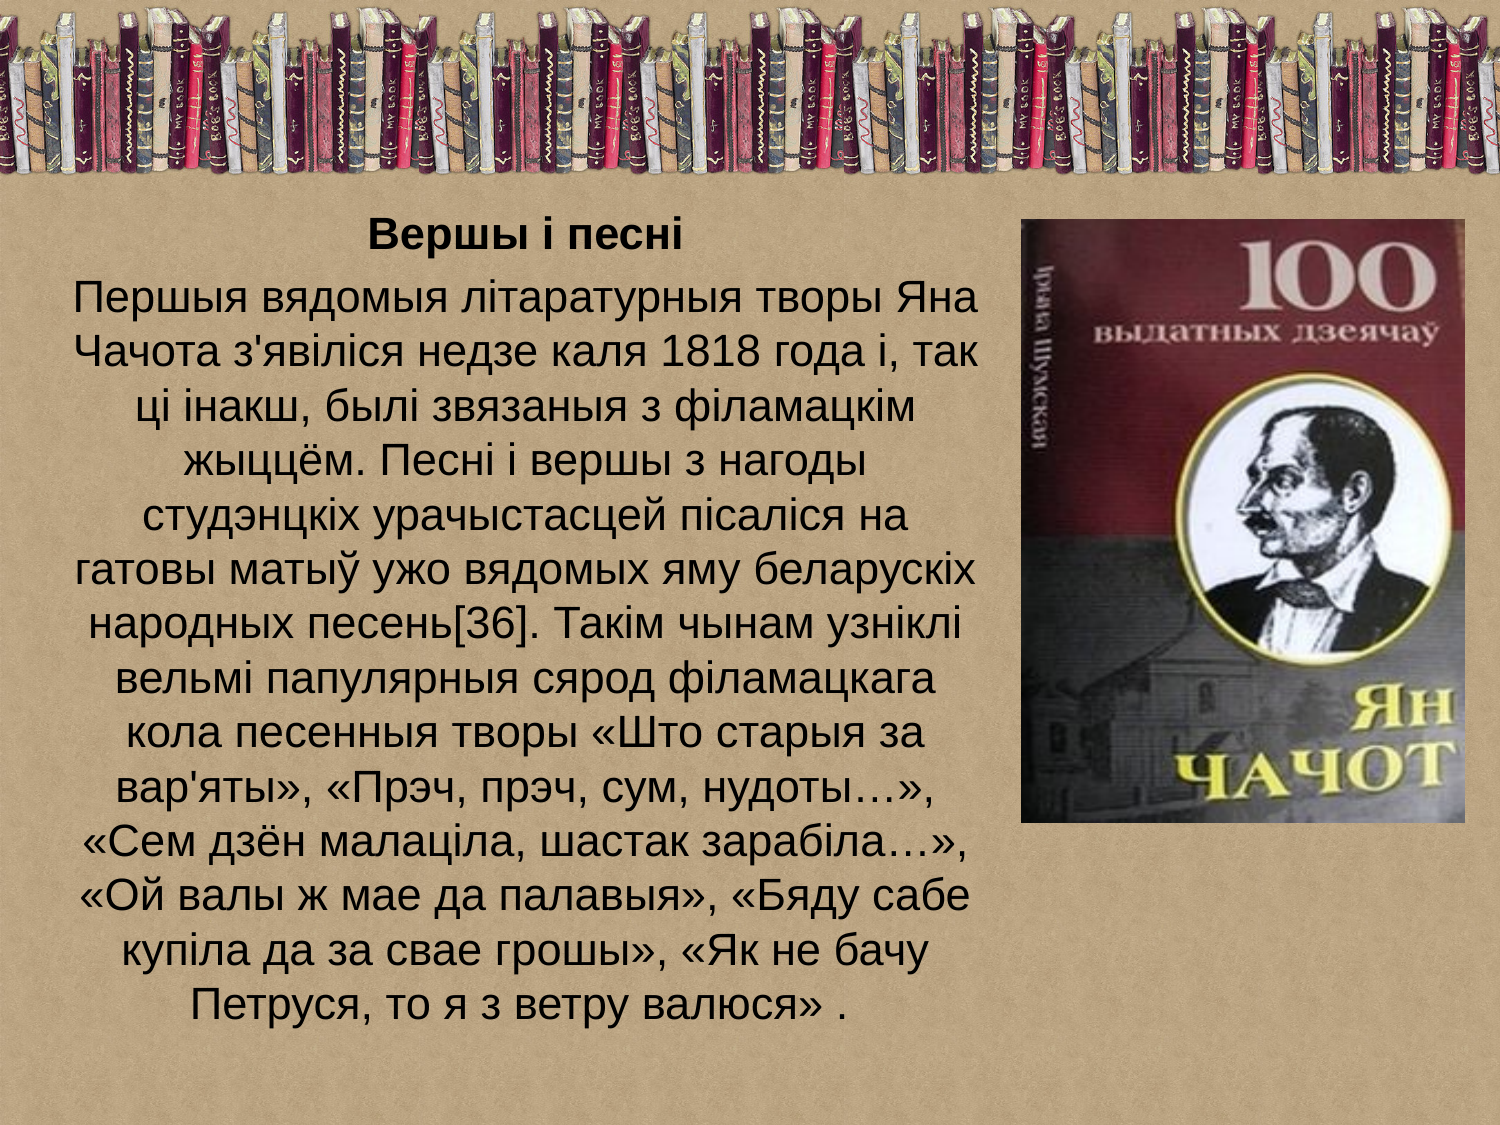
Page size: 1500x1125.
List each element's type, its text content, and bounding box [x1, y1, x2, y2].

picture [0, 0, 1500, 1125]
subtitle Вершы і песні Першыя вядомыя літаратурныя творы Яна Чачота з'явіліся недзе каля 1818 года і, так ці інакш, былі звязаныя з філамацкім жыццём. Песні і вершы з нагоды студэнцкіх урачыстасцей пісаліся на гатовы матыў ужо вядомых яму беларускіх народных песень[36]. Такім чынам узніклі вельмі папулярныя сярод філамацкага кола песенныя творы «Што старыя за вар'яты», «Прэч, прэч, сум, нудоты…», «Сем дзён малаціла, шастак зарабіла…», «Ой валы ж мае да палавыя», «Бяду сабе купіла да за свае грошы», «Як не бачу Петруся, то я з ветру валюся» . [53, 196, 999, 1083]
